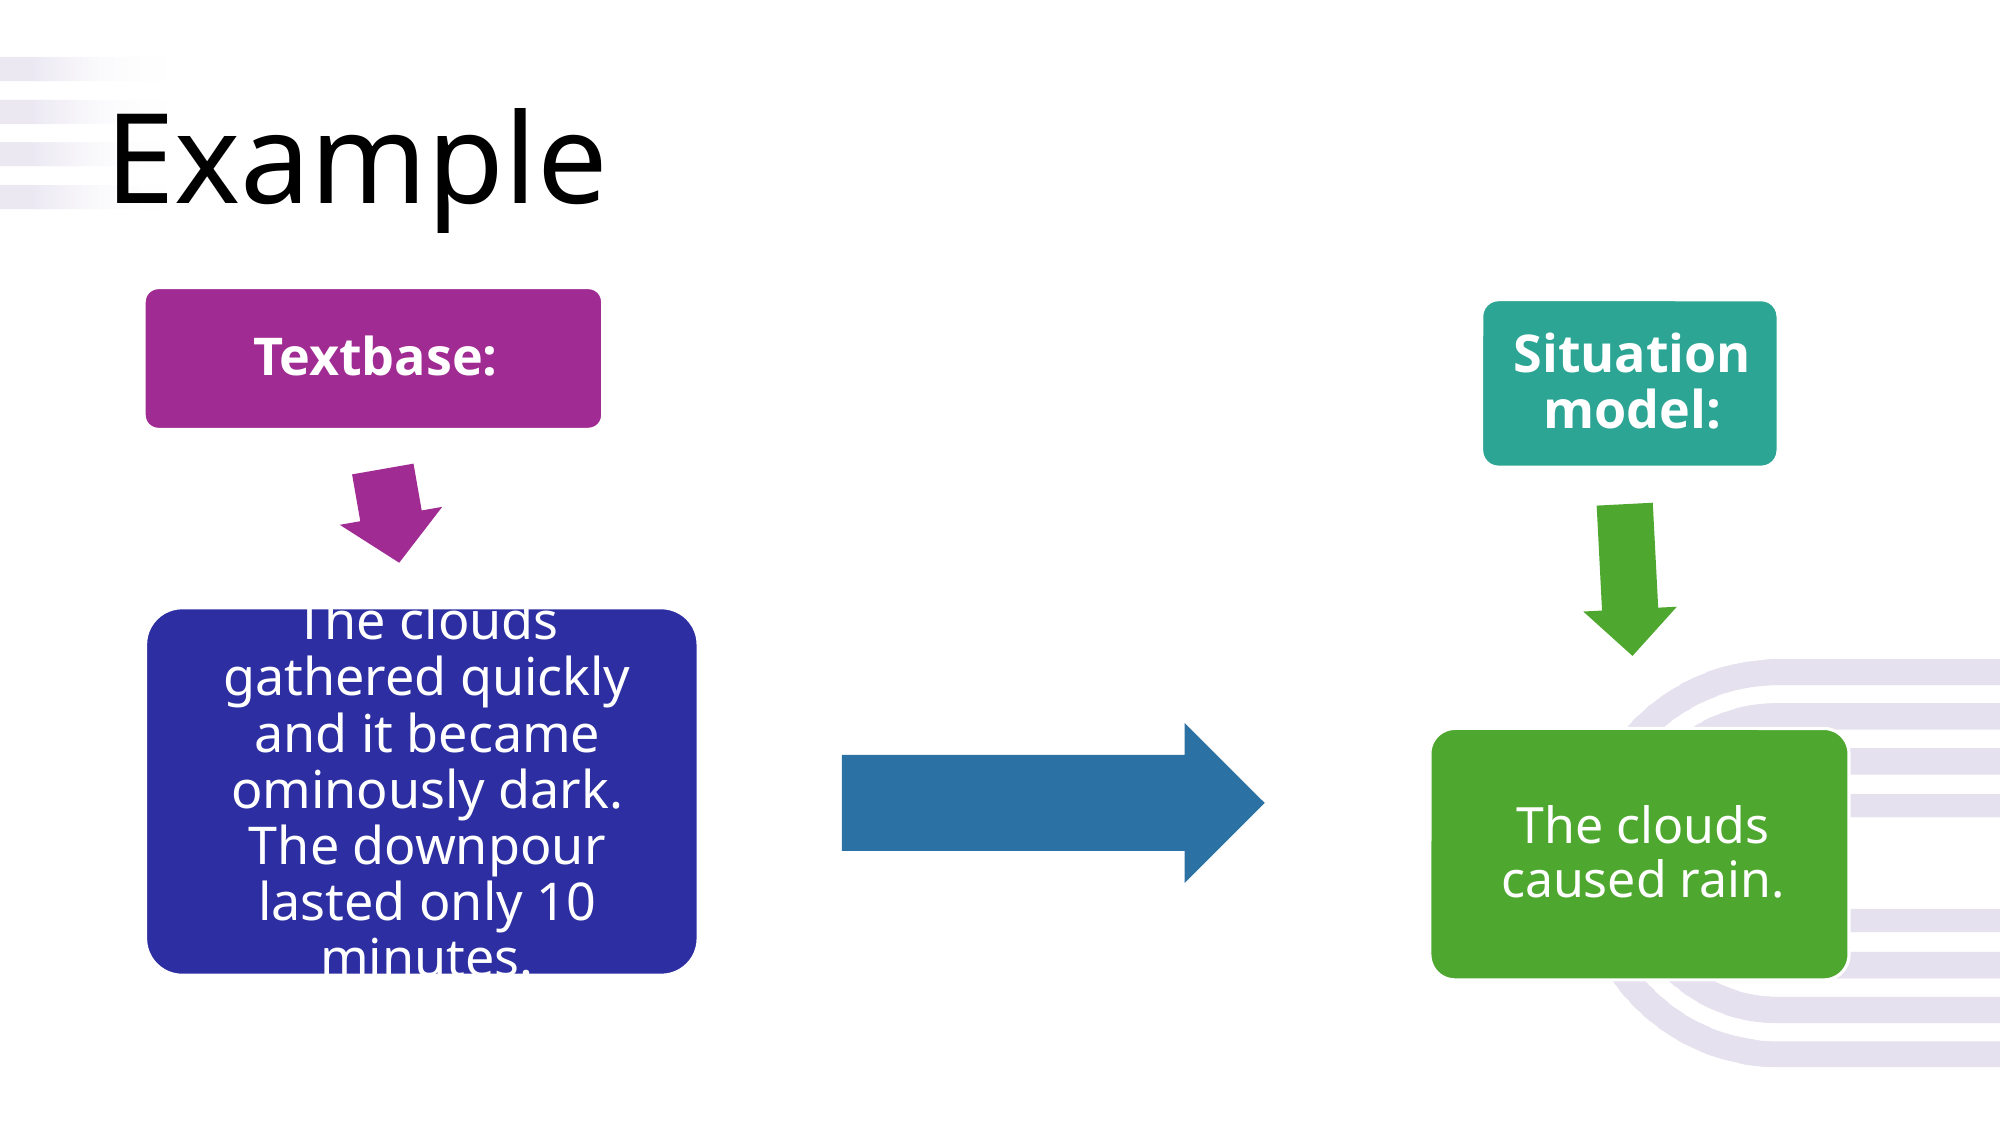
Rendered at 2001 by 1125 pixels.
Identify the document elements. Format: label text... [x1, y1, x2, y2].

picture [0, 0, 2000, 1125]
text_box Example [90, 88, 1908, 386]
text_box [0, 269, 1886, 1057]
